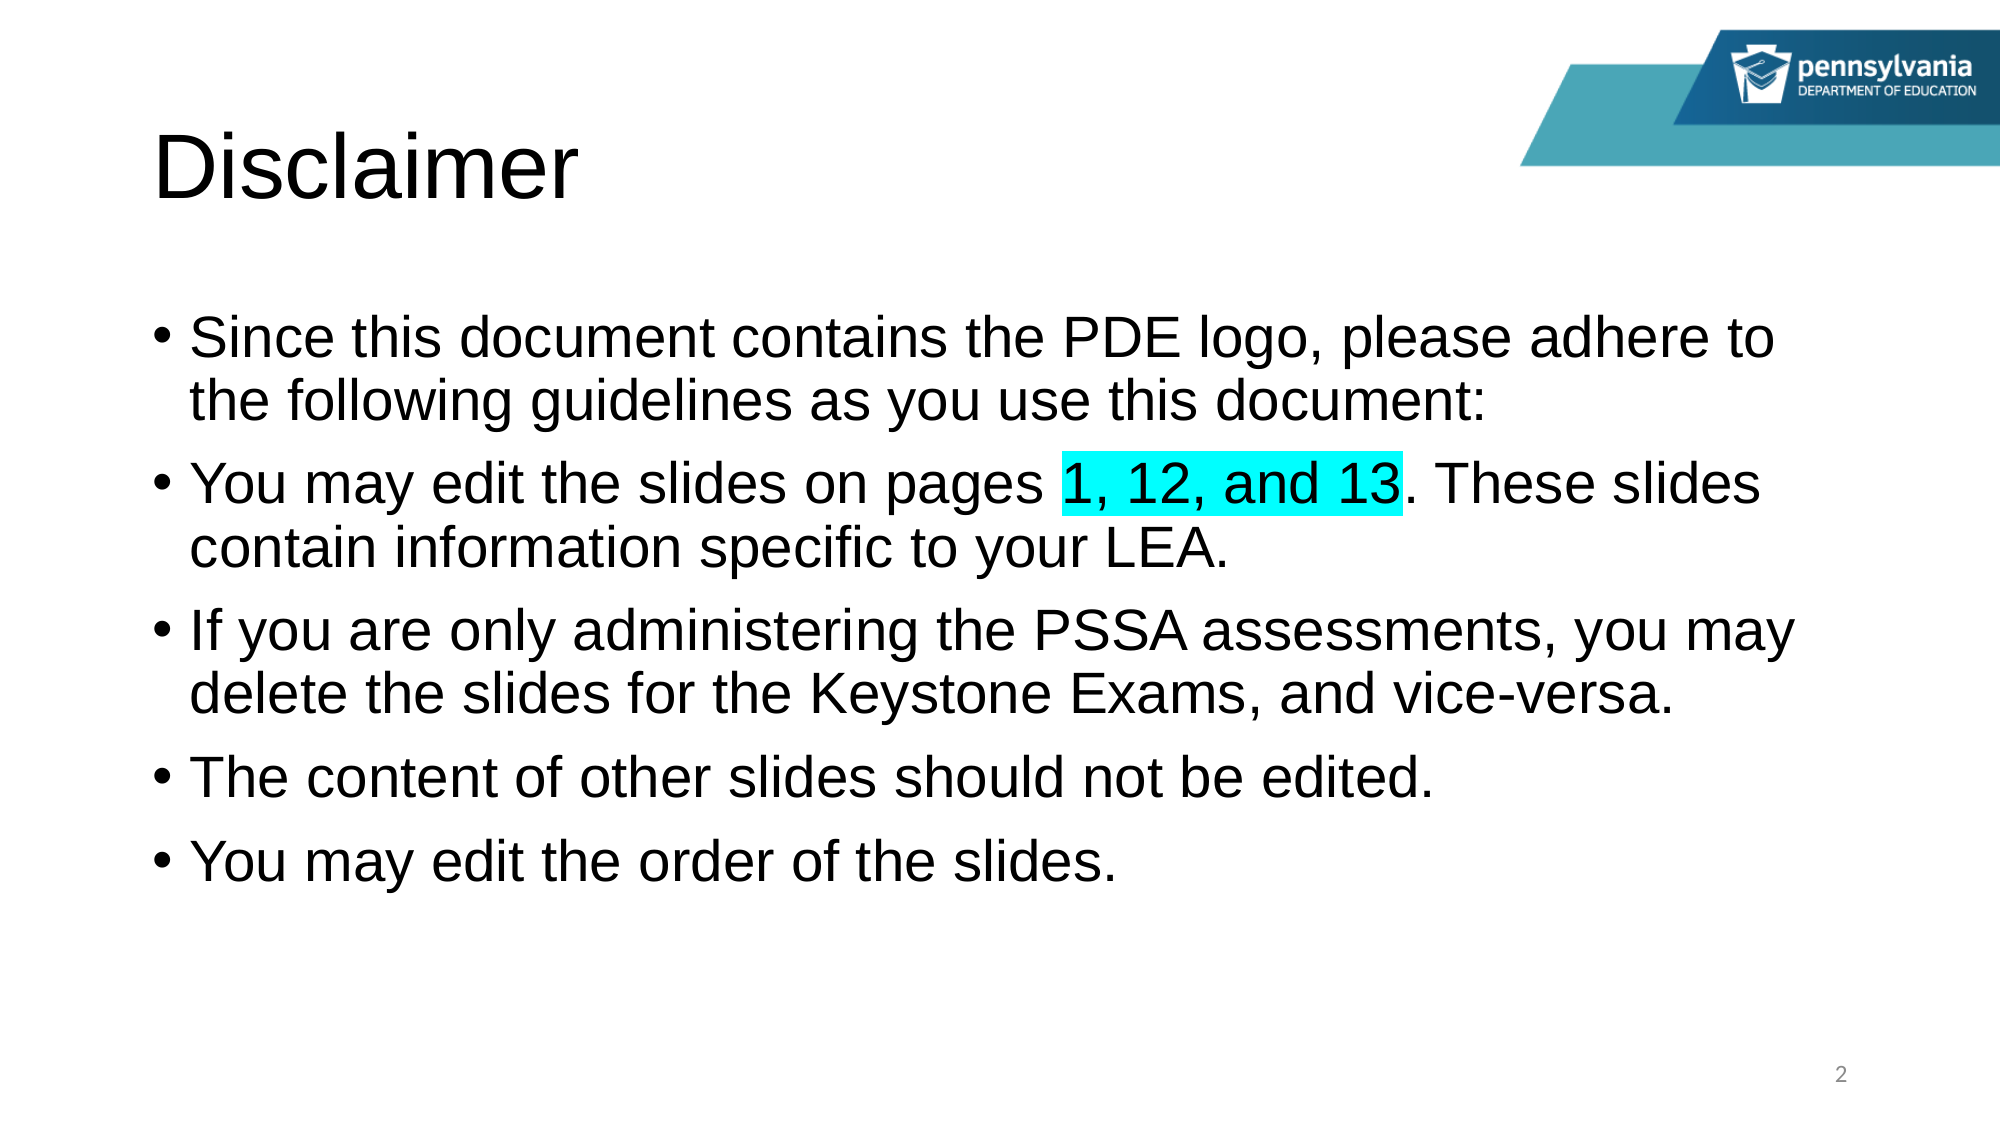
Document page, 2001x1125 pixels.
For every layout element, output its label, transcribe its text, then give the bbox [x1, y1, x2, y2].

slide_number 2 [1412, 1042, 1863, 1103]
list Since this document contains the PDE logo, please adhere to the following guidelines as you use this document: You may edit the slides on pages 1, 12, and 13. These slides contain information specific to your LEA. If you are only administering the PSSA assessments, you may delete the slides for the Keystone Exams, and vice-versa. The content of other slides should not be edited. You may edit the order of the slides. [137, 299, 1863, 1014]
title Disclaimer [137, 59, 1863, 278]
picture [275, 0, 2000, 220]
